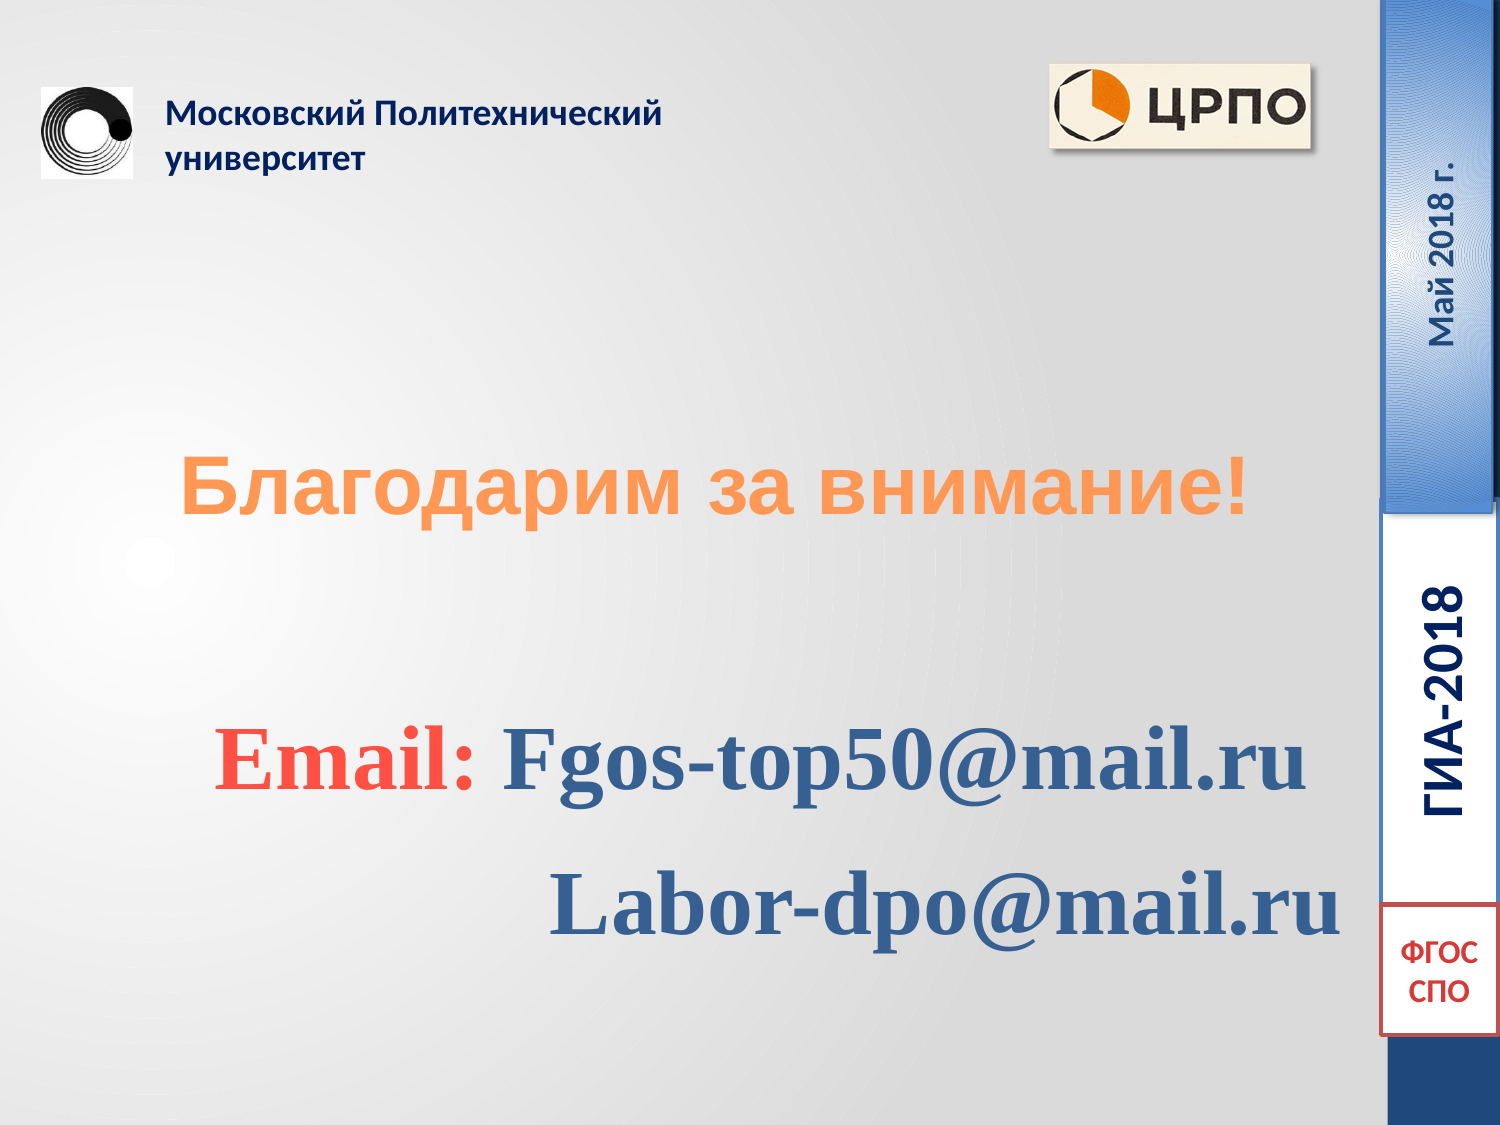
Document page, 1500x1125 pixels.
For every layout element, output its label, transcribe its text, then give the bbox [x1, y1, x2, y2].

text_box Московский Политехнический университет [148, 62, 790, 204]
title Благодарим за внимание! [50, 300, 1379, 539]
text_box Май 2018 г. [1383, 0, 1493, 514]
text_box ГИА-2018 [1379, 497, 1500, 902]
text_box Email: Fgos-top50@mail.ru Labor-dpo@mail.ru [41, 674, 1461, 793]
picture [40, 86, 133, 180]
text_box ФГОС СПО [1379, 902, 1500, 1037]
picture [1044, 58, 1325, 162]
